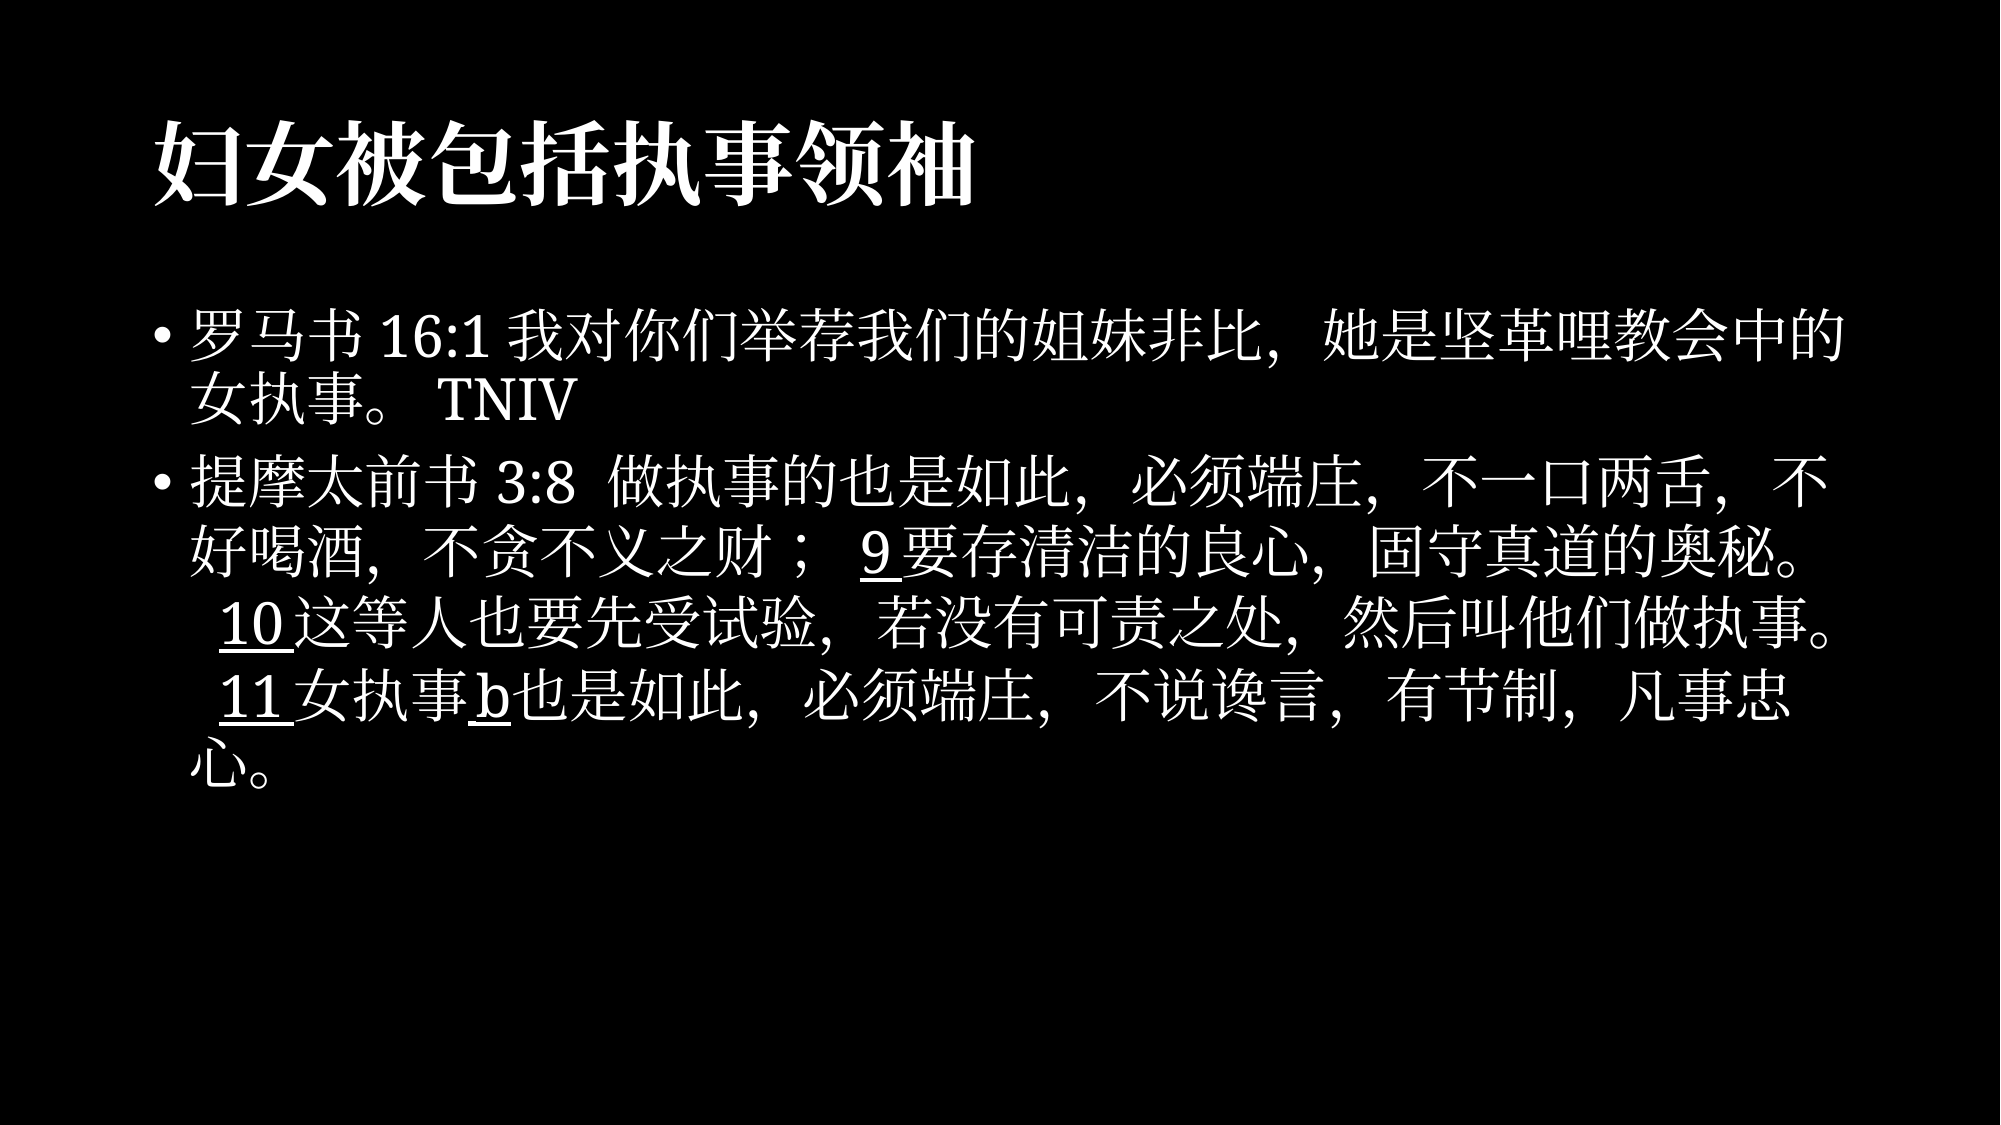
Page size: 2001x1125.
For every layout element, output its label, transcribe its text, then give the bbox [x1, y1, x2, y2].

list 罗马书16:1我对你们举荐我们的姐妹非比，她是坚革哩教会中的女执事。TNIV 提摩太前书3:8 做执事的也是如此，必须端庄，不一口两舌，不好喝酒，不贪不义之财； 9 要存清洁的良心，固守真道的奥秘。 10 这等人也要先受试验，若没有可责之处，然后叫他们做执事。 11 女执事 b也是如此，必须端庄，不说谗言，有节制，凡事忠心。 [137, 299, 1863, 1014]
title 妇女被包括执事领袖 [137, 59, 1863, 278]
